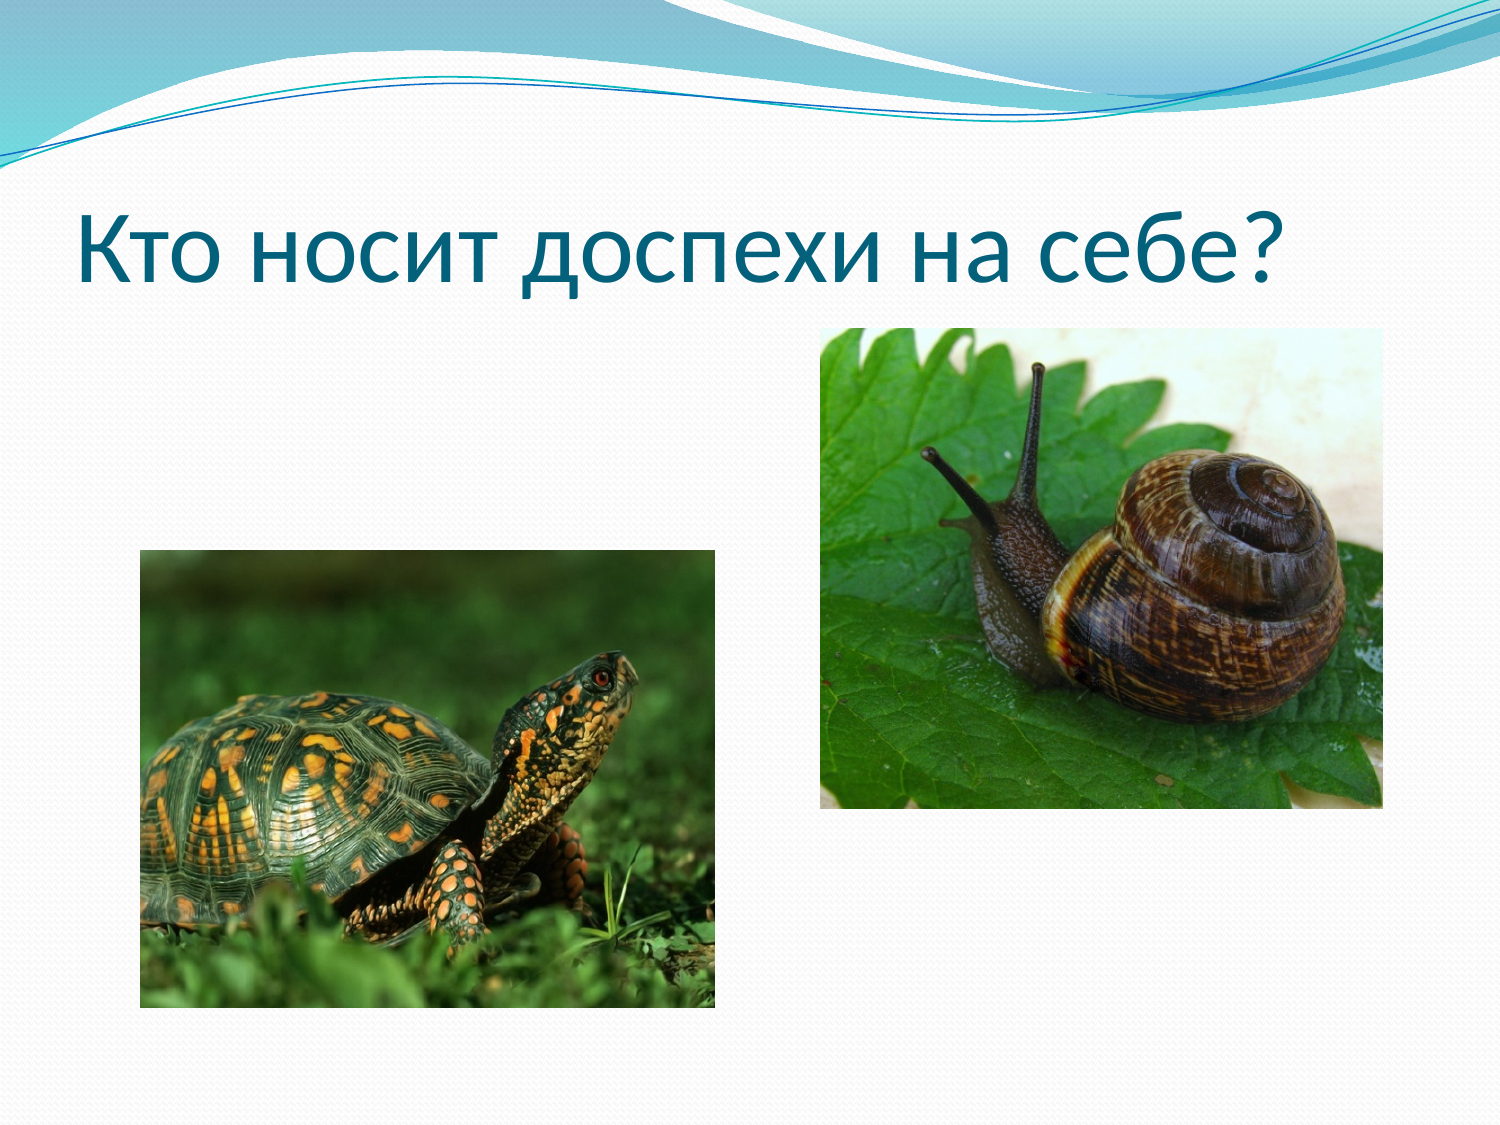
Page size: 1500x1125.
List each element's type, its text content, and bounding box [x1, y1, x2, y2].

title Кто носит доспехи на себе? [75, 115, 1425, 303]
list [140, 550, 716, 1009]
picture [820, 327, 1384, 809]
